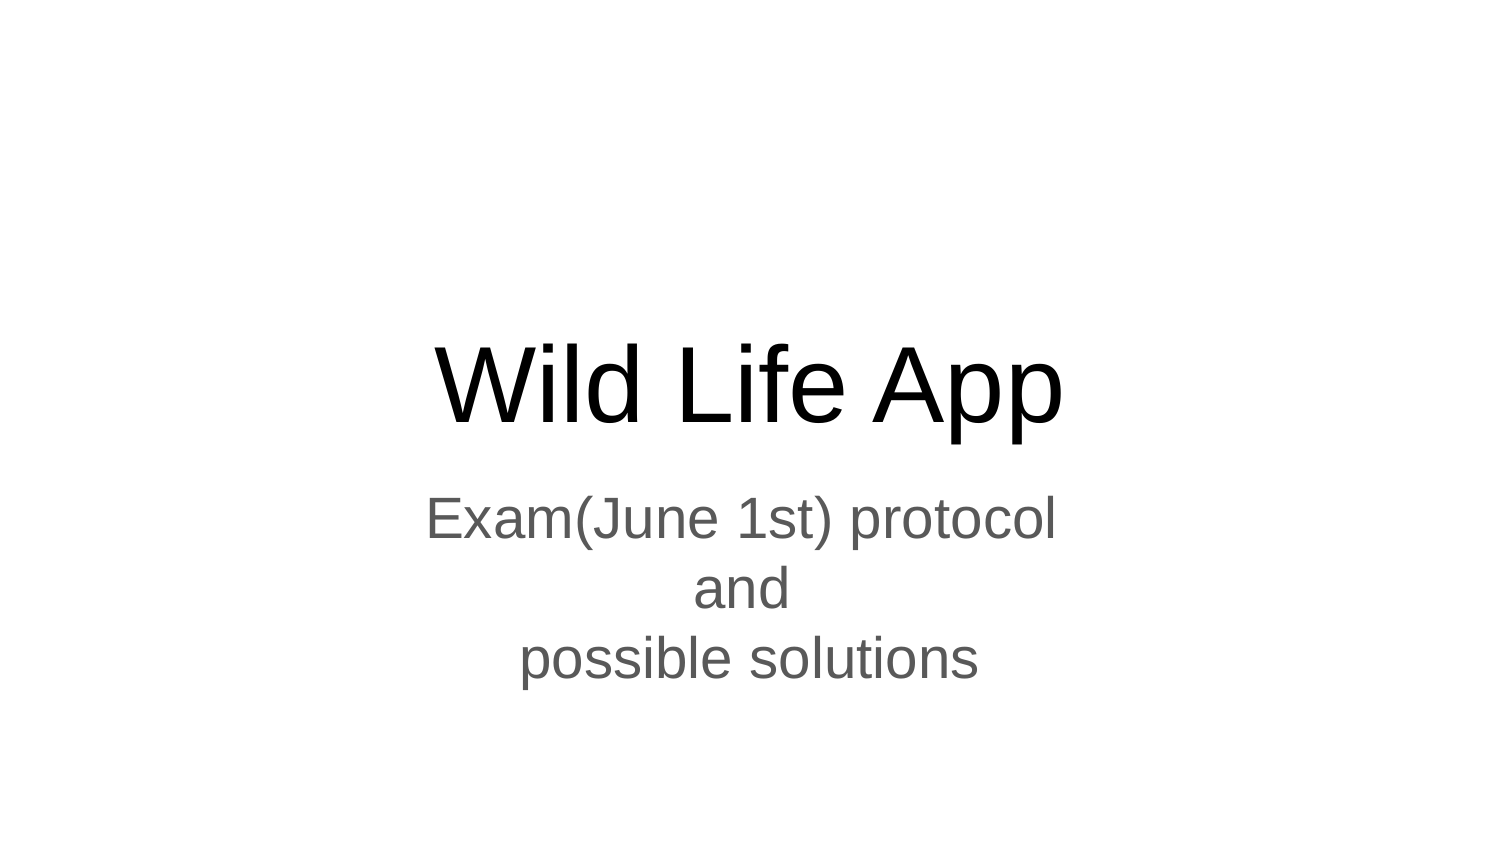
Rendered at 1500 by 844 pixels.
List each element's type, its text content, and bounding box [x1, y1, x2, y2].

subtitle Exam(June 1st) protocol and possible solutions [51, 464, 1449, 595]
title Wild Life App [51, 122, 1449, 459]
